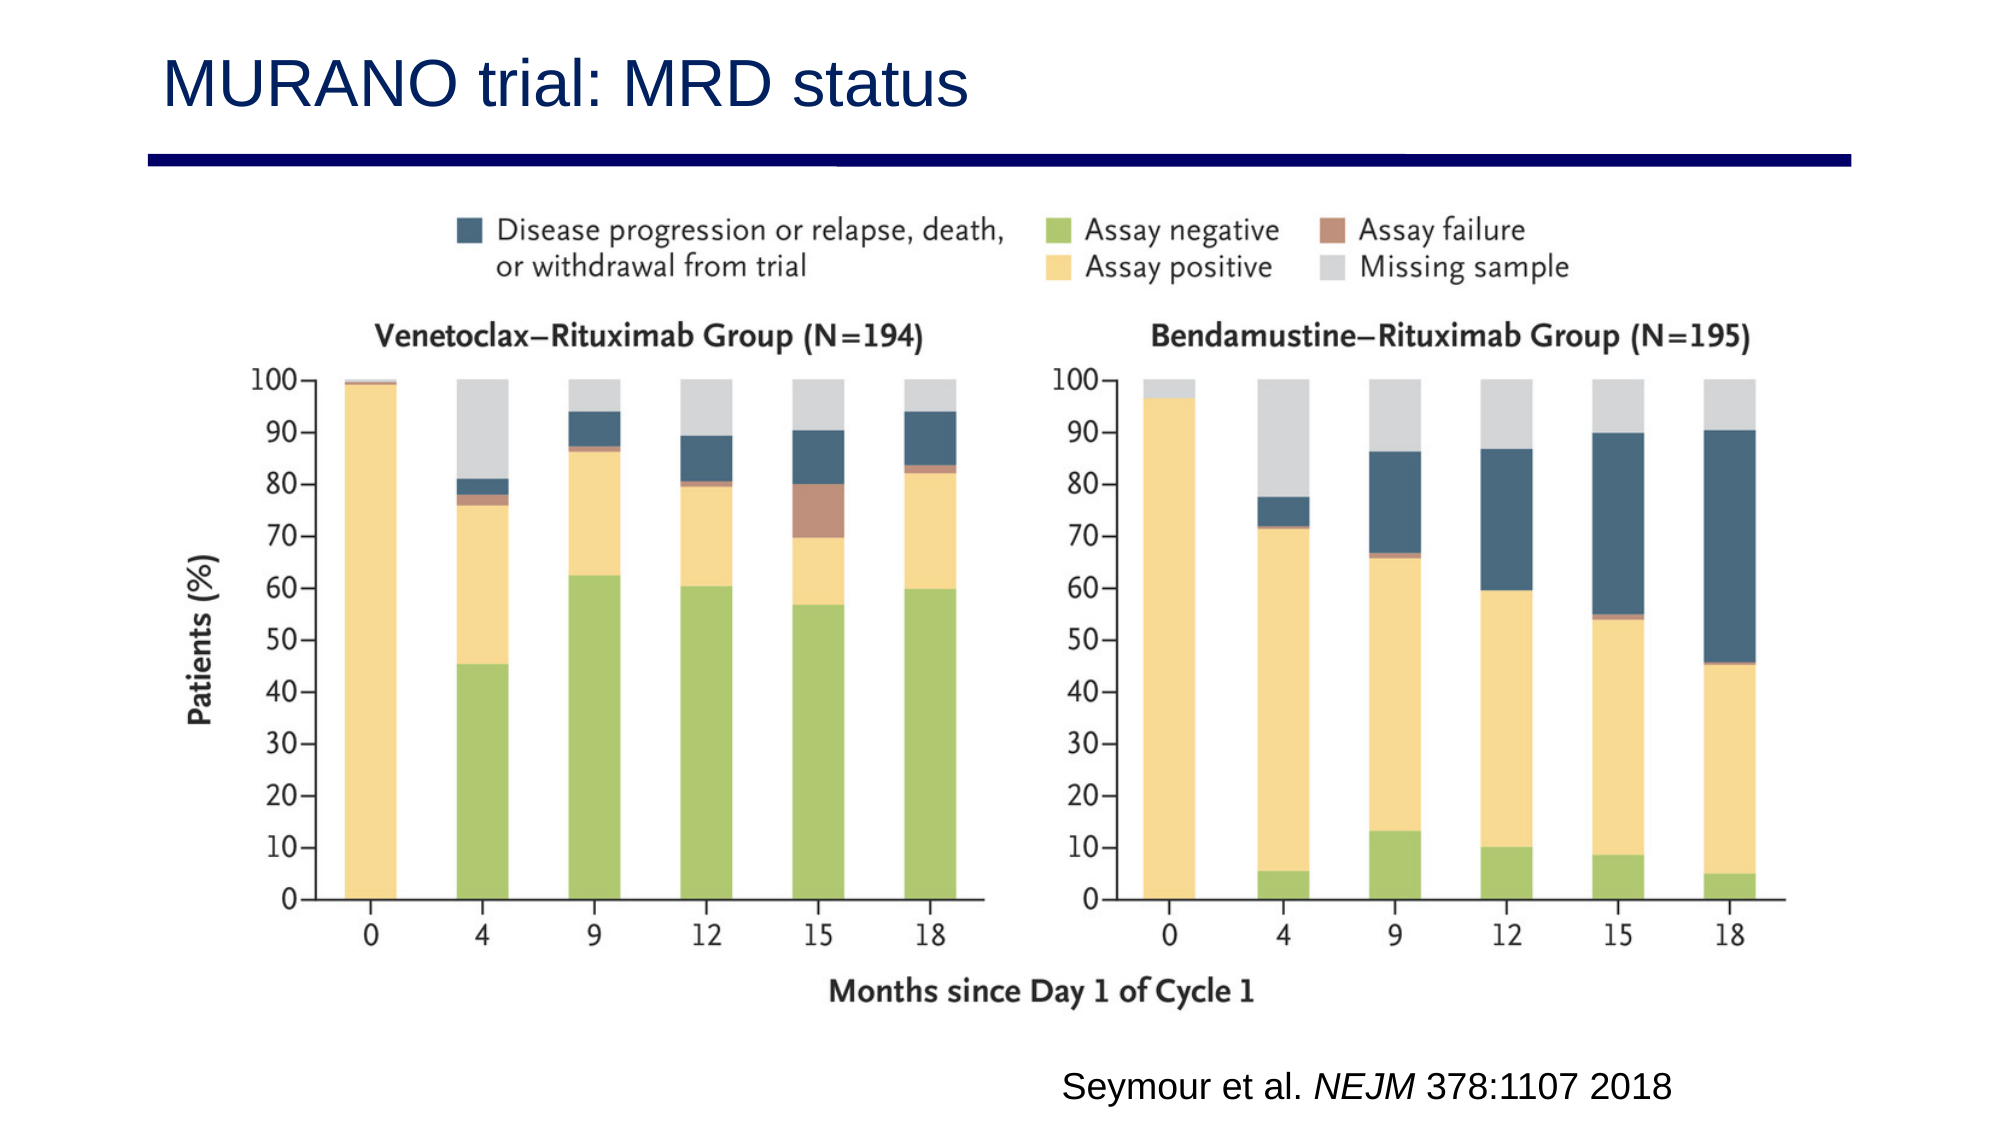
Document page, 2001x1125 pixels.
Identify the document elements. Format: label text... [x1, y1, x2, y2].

picture [178, 201, 1792, 1020]
text_box Seymour et al. NEJM 378:1107 2018 [1046, 1054, 1774, 1114]
title MURANO trial: MRD status [147, 0, 1675, 160]
